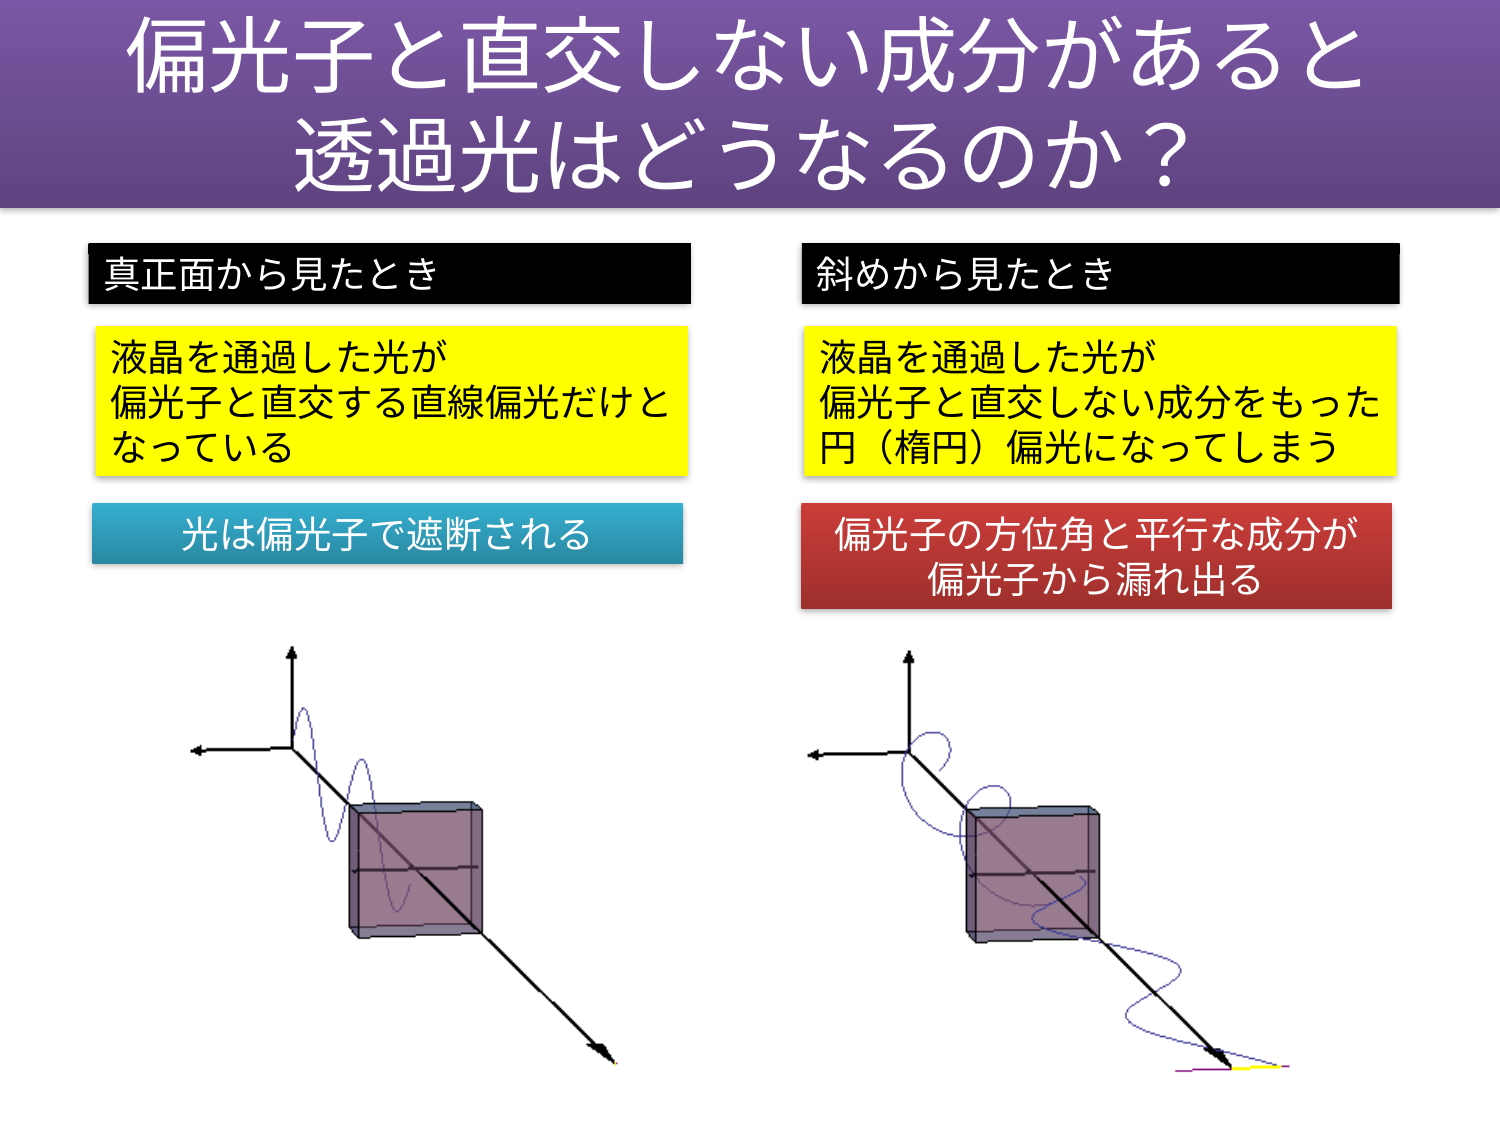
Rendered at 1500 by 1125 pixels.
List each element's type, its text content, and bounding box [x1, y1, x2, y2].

text_box 斜めから見たとき [801, 243, 1400, 304]
picture [182, 631, 721, 1095]
text_box 偏光子と直交しない成分があると 透過光はどうなるのか？ [0, 0, 1500, 211]
text_box 光は偏光子で遮断される [92, 503, 684, 564]
text_box 液晶を通過した光が 偏光子と直交しない成分をもった 円（楕円）偏光になってしまう [804, 326, 1397, 476]
picture [796, 643, 1310, 1094]
text_box 偏光子の方位角と平行な成分が 偏光子から漏れ出る [801, 503, 1392, 609]
text_box 真正面から見たとき [88, 243, 691, 304]
text_box 液晶を通過した光が 偏光子と直交する直線偏光だけと なっている [95, 326, 688, 476]
